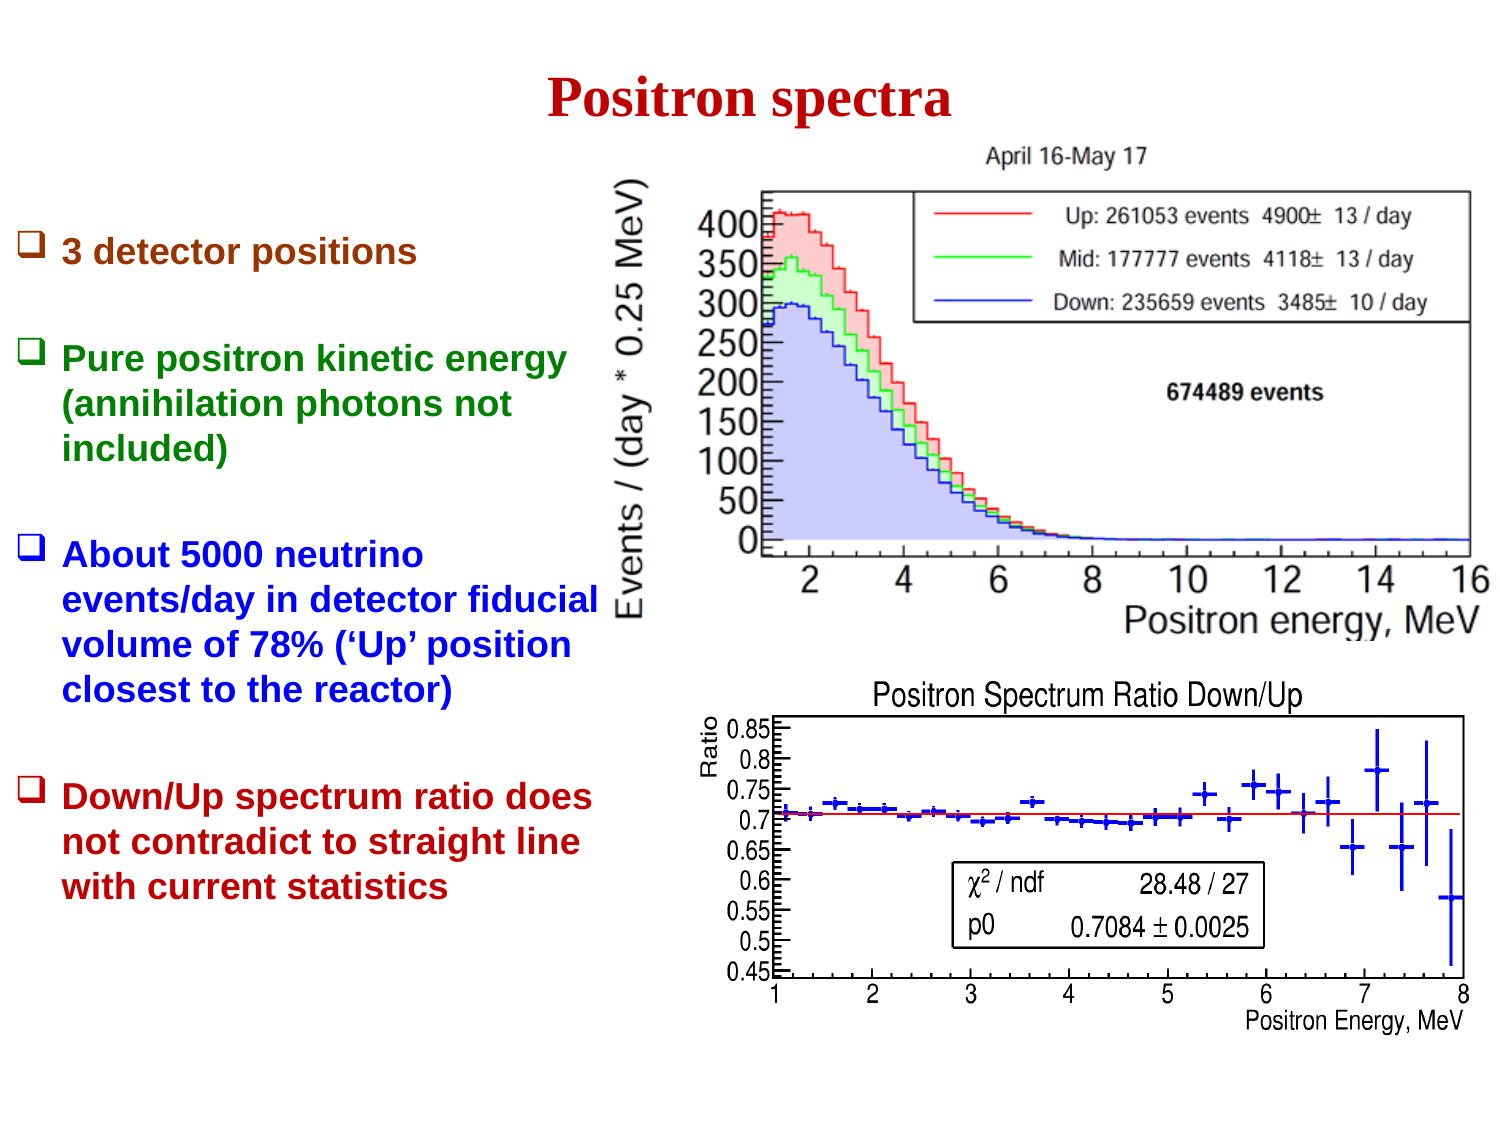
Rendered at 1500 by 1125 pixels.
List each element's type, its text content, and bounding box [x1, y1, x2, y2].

picture [598, 139, 1500, 641]
title Positron spectra [75, 45, 1425, 141]
text_box 3 detector positions Pure positron kinetic energy (annihilation photons not included) About 5000 neutrino events/day in detector fiducial volume of 78% (‘Up’ position closest to the reactor) Down/Up spectrum ratio does not contradict to straight line with current statistics [0, 219, 612, 915]
picture [694, 673, 1479, 1036]
